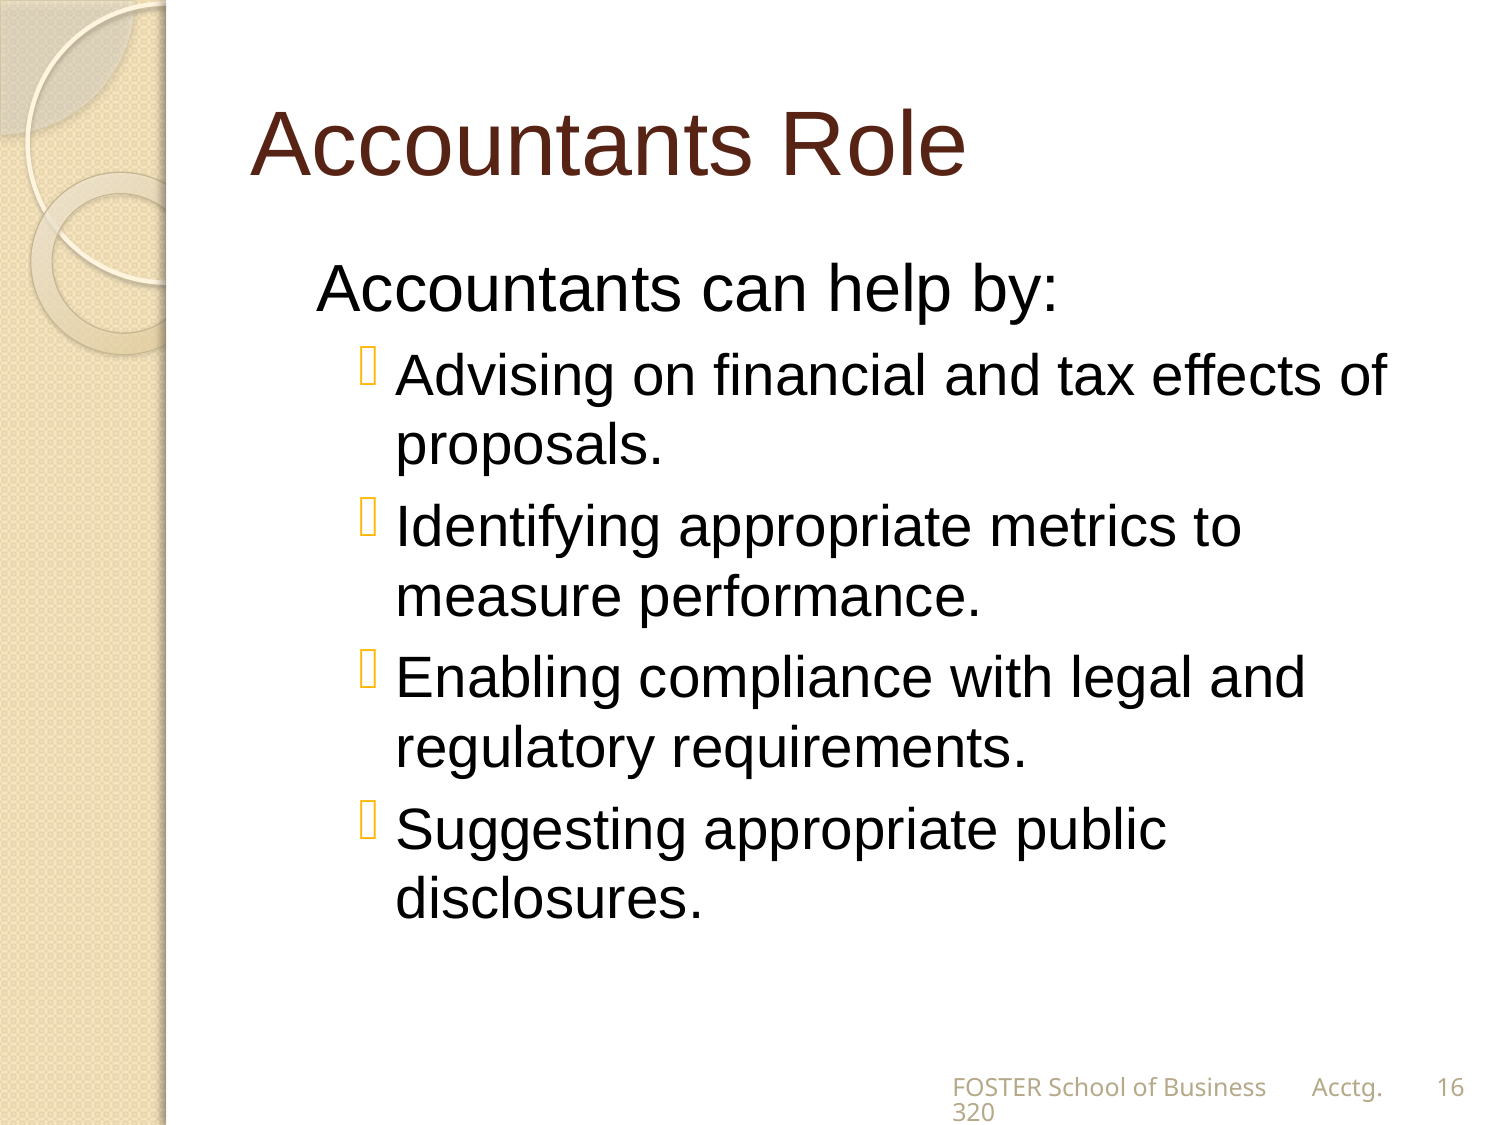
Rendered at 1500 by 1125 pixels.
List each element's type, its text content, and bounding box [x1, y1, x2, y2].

slide_number 16 [1413, 1034, 1488, 1113]
footer FOSTER School of Business Acctg.320 [937, 1034, 1413, 1113]
list Accountants can help by: Advising on financial and tax effects of proposals. Identifying appropriate metrics to measure performance. Enabling compliance with legal and regulatory requirements. Suggesting appropriate public disclosures. [235, 237, 1466, 1025]
title Accountants Role [235, 45, 1466, 233]
